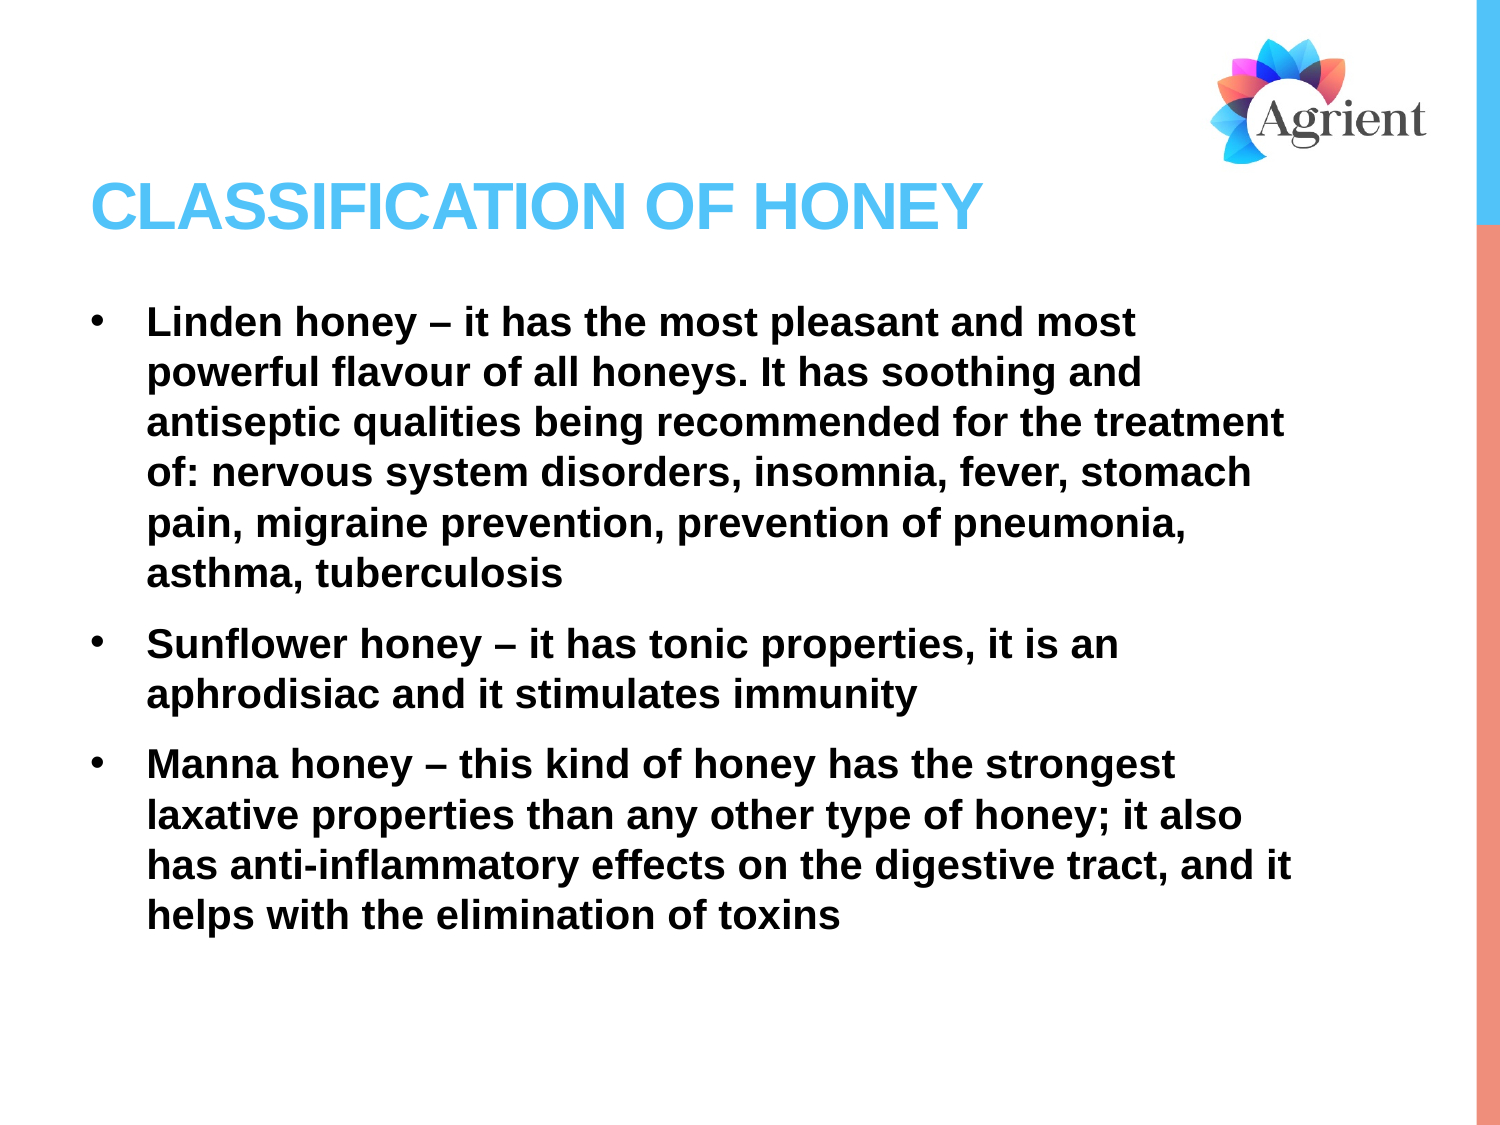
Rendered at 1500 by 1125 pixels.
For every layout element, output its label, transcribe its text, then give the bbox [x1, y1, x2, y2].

picture [1200, 30, 1436, 173]
title Classification of honey [75, 25, 1025, 250]
list Linden honey – it has the most pleasant and most powerful flavour of all honeys. It has soothing and antiseptic qualities being recommended for the treatment of: nervous system disorders, insomnia, fever, stomach pain, migraine prevention, prevention of pneumonia, asthma, tuberculosis Sunflower honey – it has tonic properties, it is an aphrodisiac and it stimulates immunity Manna honey – this kind of honey has the strongest laxative properties than any other type of honey; it also has anti-inflammatory effects on the digestive tract, and it helps with the elimination of toxins [75, 287, 1325, 1005]
